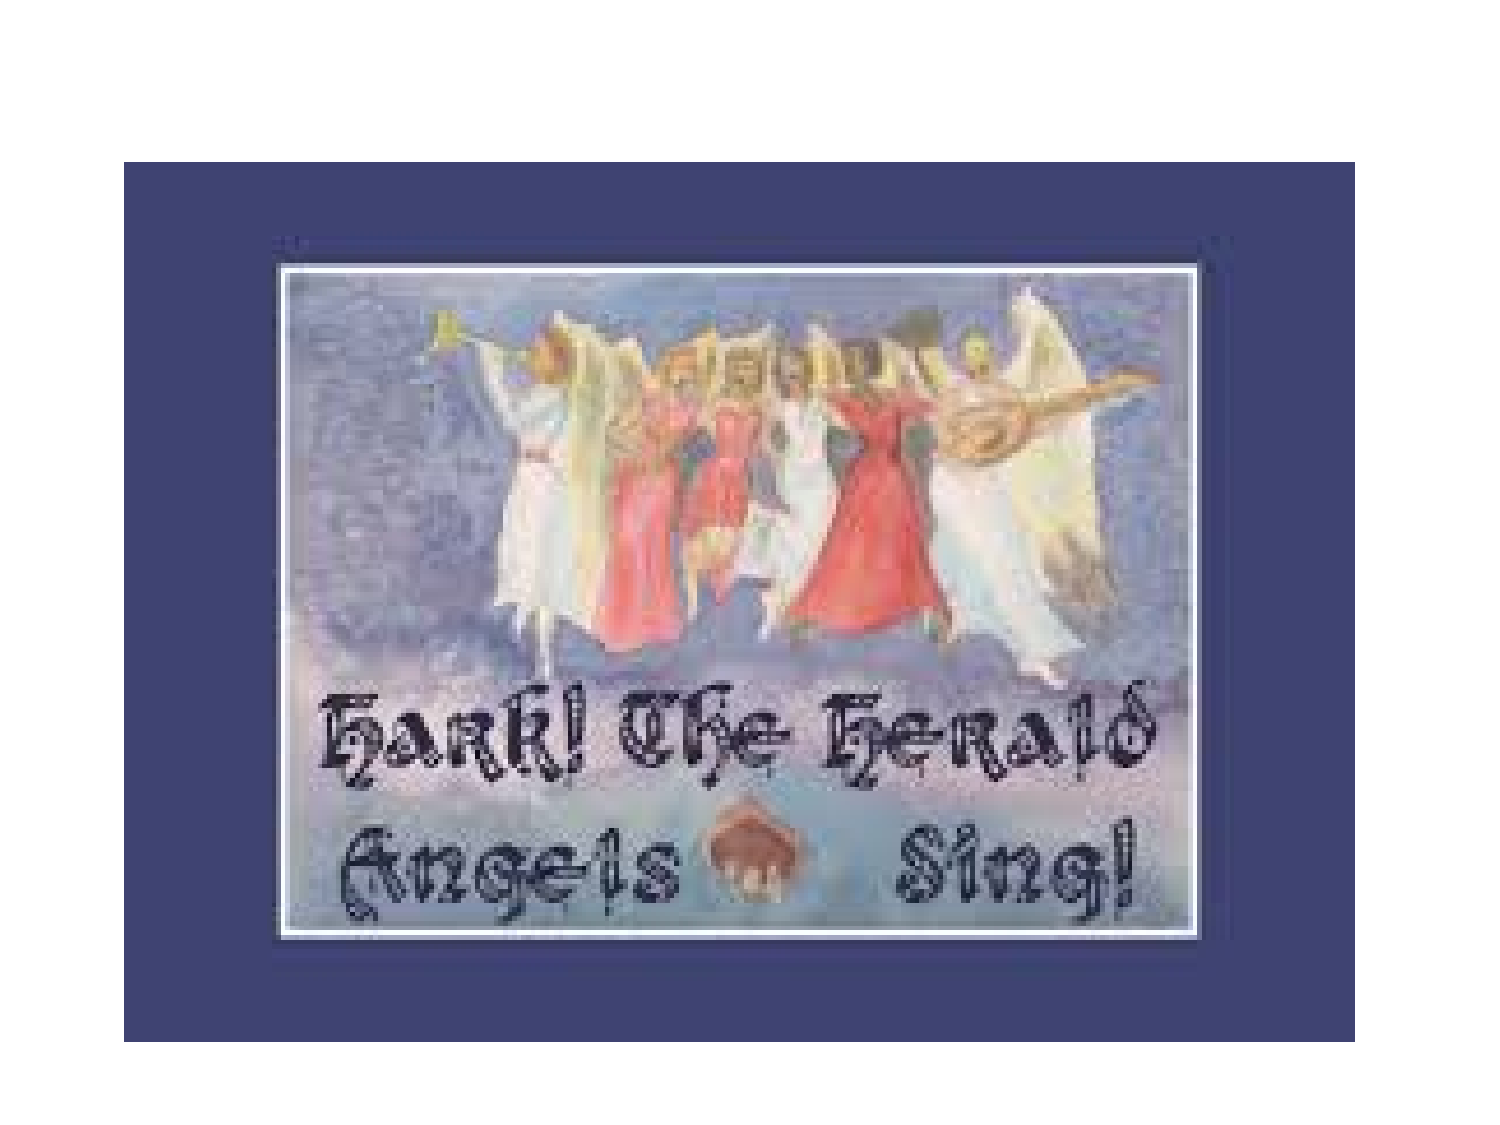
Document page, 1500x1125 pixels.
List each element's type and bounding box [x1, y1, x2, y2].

picture [124, 162, 1356, 1042]
